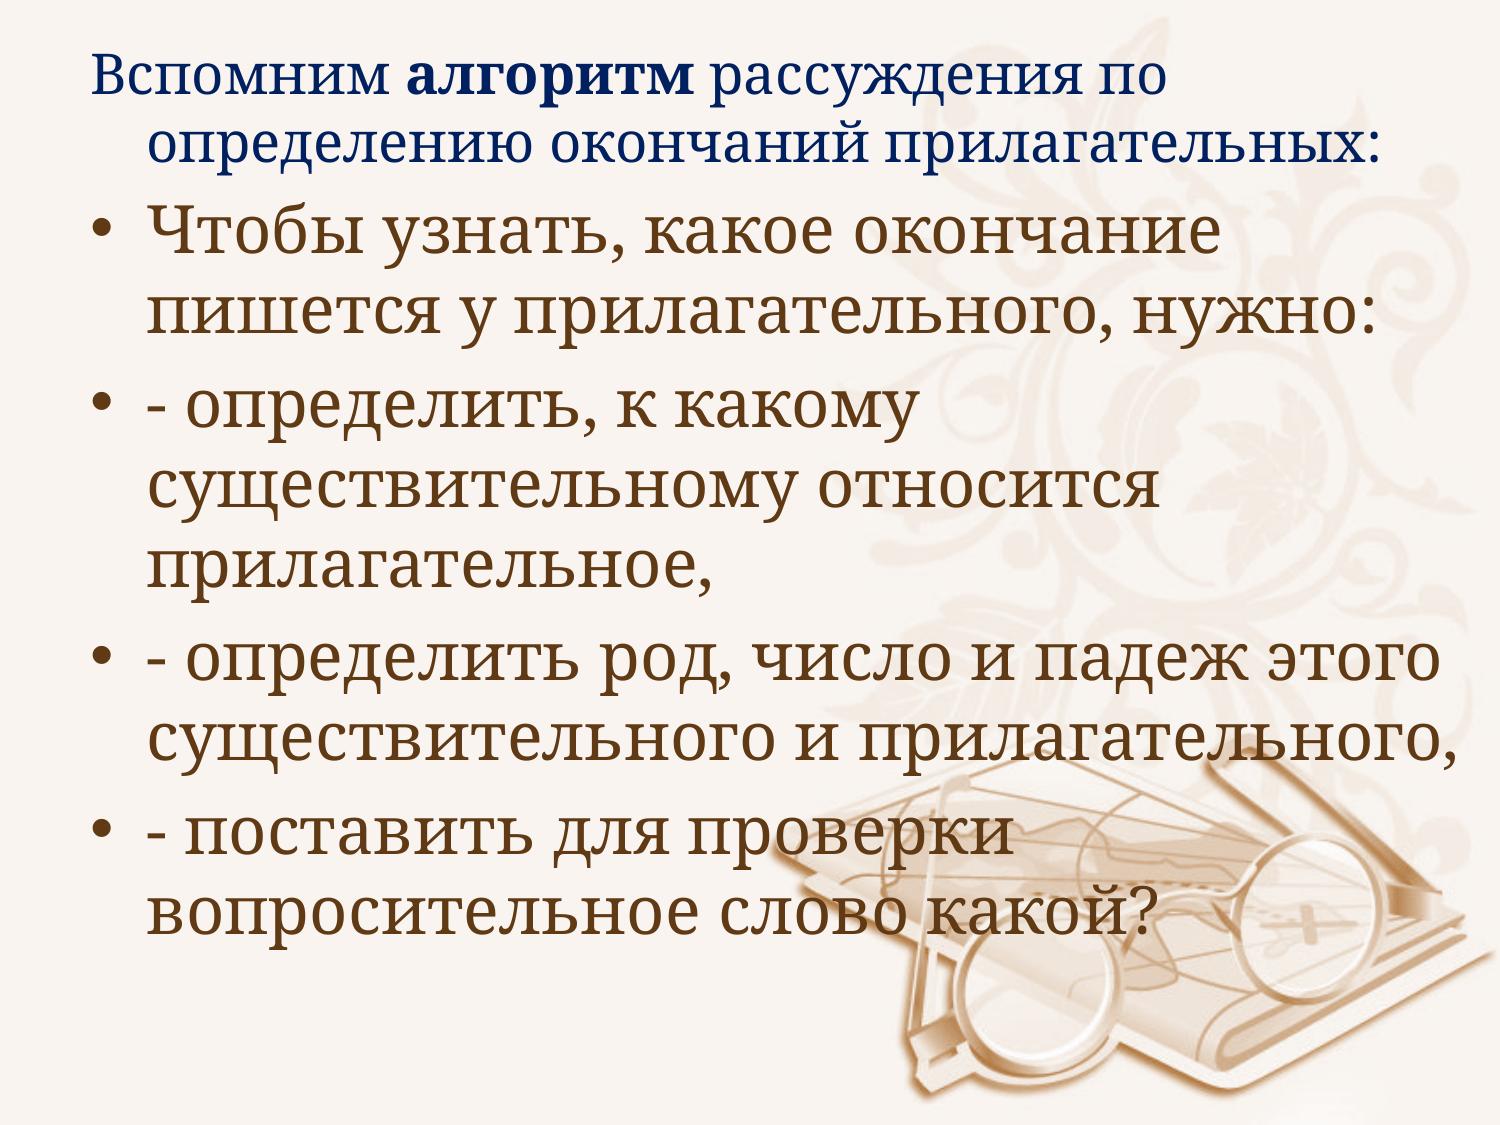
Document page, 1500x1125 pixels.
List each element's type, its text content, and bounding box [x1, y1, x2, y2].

list Вспомним алгоритм рассуждения по определению окончаний прилагательных: Чтобы узнать, какое окончание пишется у прилагательного, нужно: - определить, к какому существительному относится прилагательное, - определить род, число и падеж этого существительного и прилагательного, - поставить для проверки вопросительное слово какой? [75, 30, 1483, 1005]
